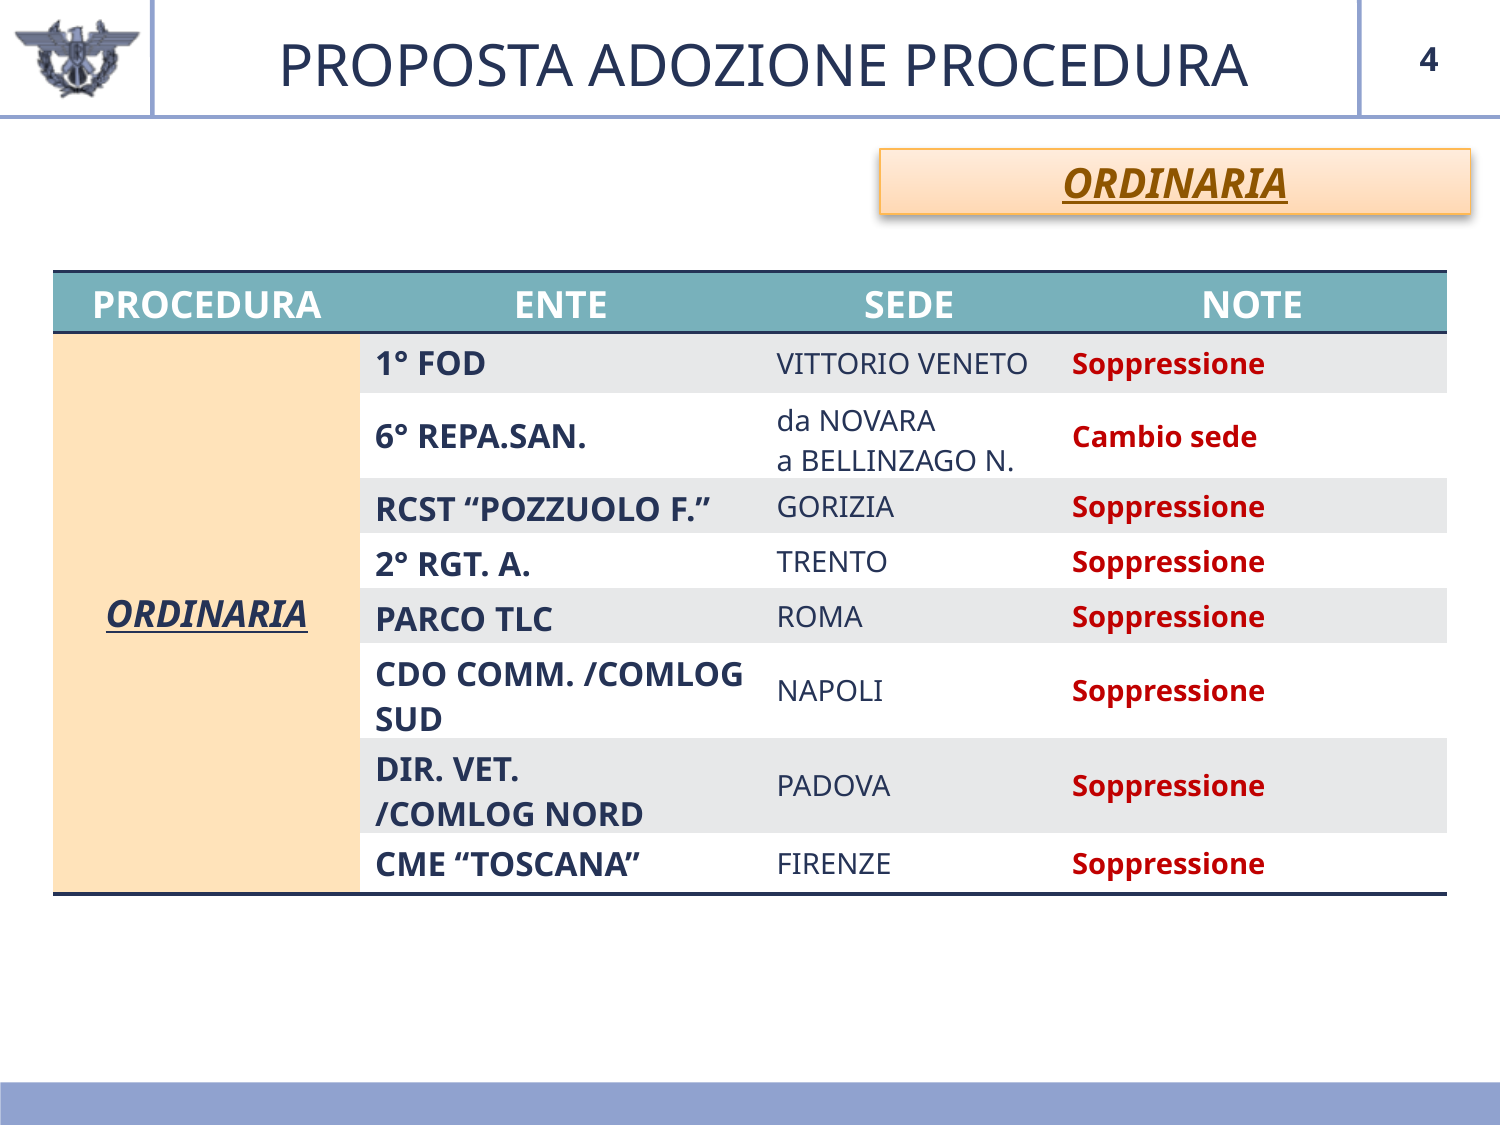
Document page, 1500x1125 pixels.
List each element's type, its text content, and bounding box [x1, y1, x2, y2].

table_cell RCST “POZZUOLO F.” [360, 478, 762, 533]
table_cell Soppressione [1057, 643, 1447, 738]
table_cell NAPOLI [762, 643, 1057, 738]
table_cell VITTORIO VENETO [762, 334, 1057, 393]
slide_number 4 [1376, 19, 1483, 102]
table_cell FIRENZE [762, 833, 1057, 892]
table_cell TRENTO [762, 533, 1057, 588]
table_cell Soppressione [1057, 588, 1447, 643]
table_cell 2° RGT. A. [360, 533, 762, 588]
table_header PROCEDURA [53, 273, 360, 331]
text_box ORDINARIA [879, 148, 1471, 215]
table_cell CDO COMM. /COMLOG SUD [360, 643, 762, 738]
table_cell Soppressione [1057, 533, 1447, 588]
table_cell PARCO TLC [360, 588, 762, 643]
table_cell ROMA [762, 588, 1057, 643]
table_header SEDE [762, 273, 1057, 331]
table_cell Soppressione [1057, 478, 1447, 533]
table_cell Soppressione [1057, 833, 1447, 892]
table_header ENTE [360, 273, 762, 331]
table_cell Cambio sede [1057, 393, 1447, 478]
table_header NOTE [1057, 273, 1447, 331]
table_cell Soppressione [1057, 334, 1447, 393]
table_cell 1° FOD [360, 334, 762, 393]
table_cell DIR. VET. /COMLOG NORD [360, 738, 762, 833]
table_cell Soppressione [1057, 738, 1447, 833]
table_cell CME “TOSCANA” [360, 833, 762, 892]
table_cell 6° REPA.SAN. [360, 393, 762, 478]
table_cell GORIZIA [762, 478, 1057, 533]
table_cell da NOVARA a BELLINZAGO N. [762, 393, 1057, 478]
text_box PROPOSTA ADOZIONE PROCEDURA [183, 32, 1344, 95]
table_cell PADOVA [762, 738, 1057, 833]
table_cell ORDINARIA [53, 334, 360, 892]
